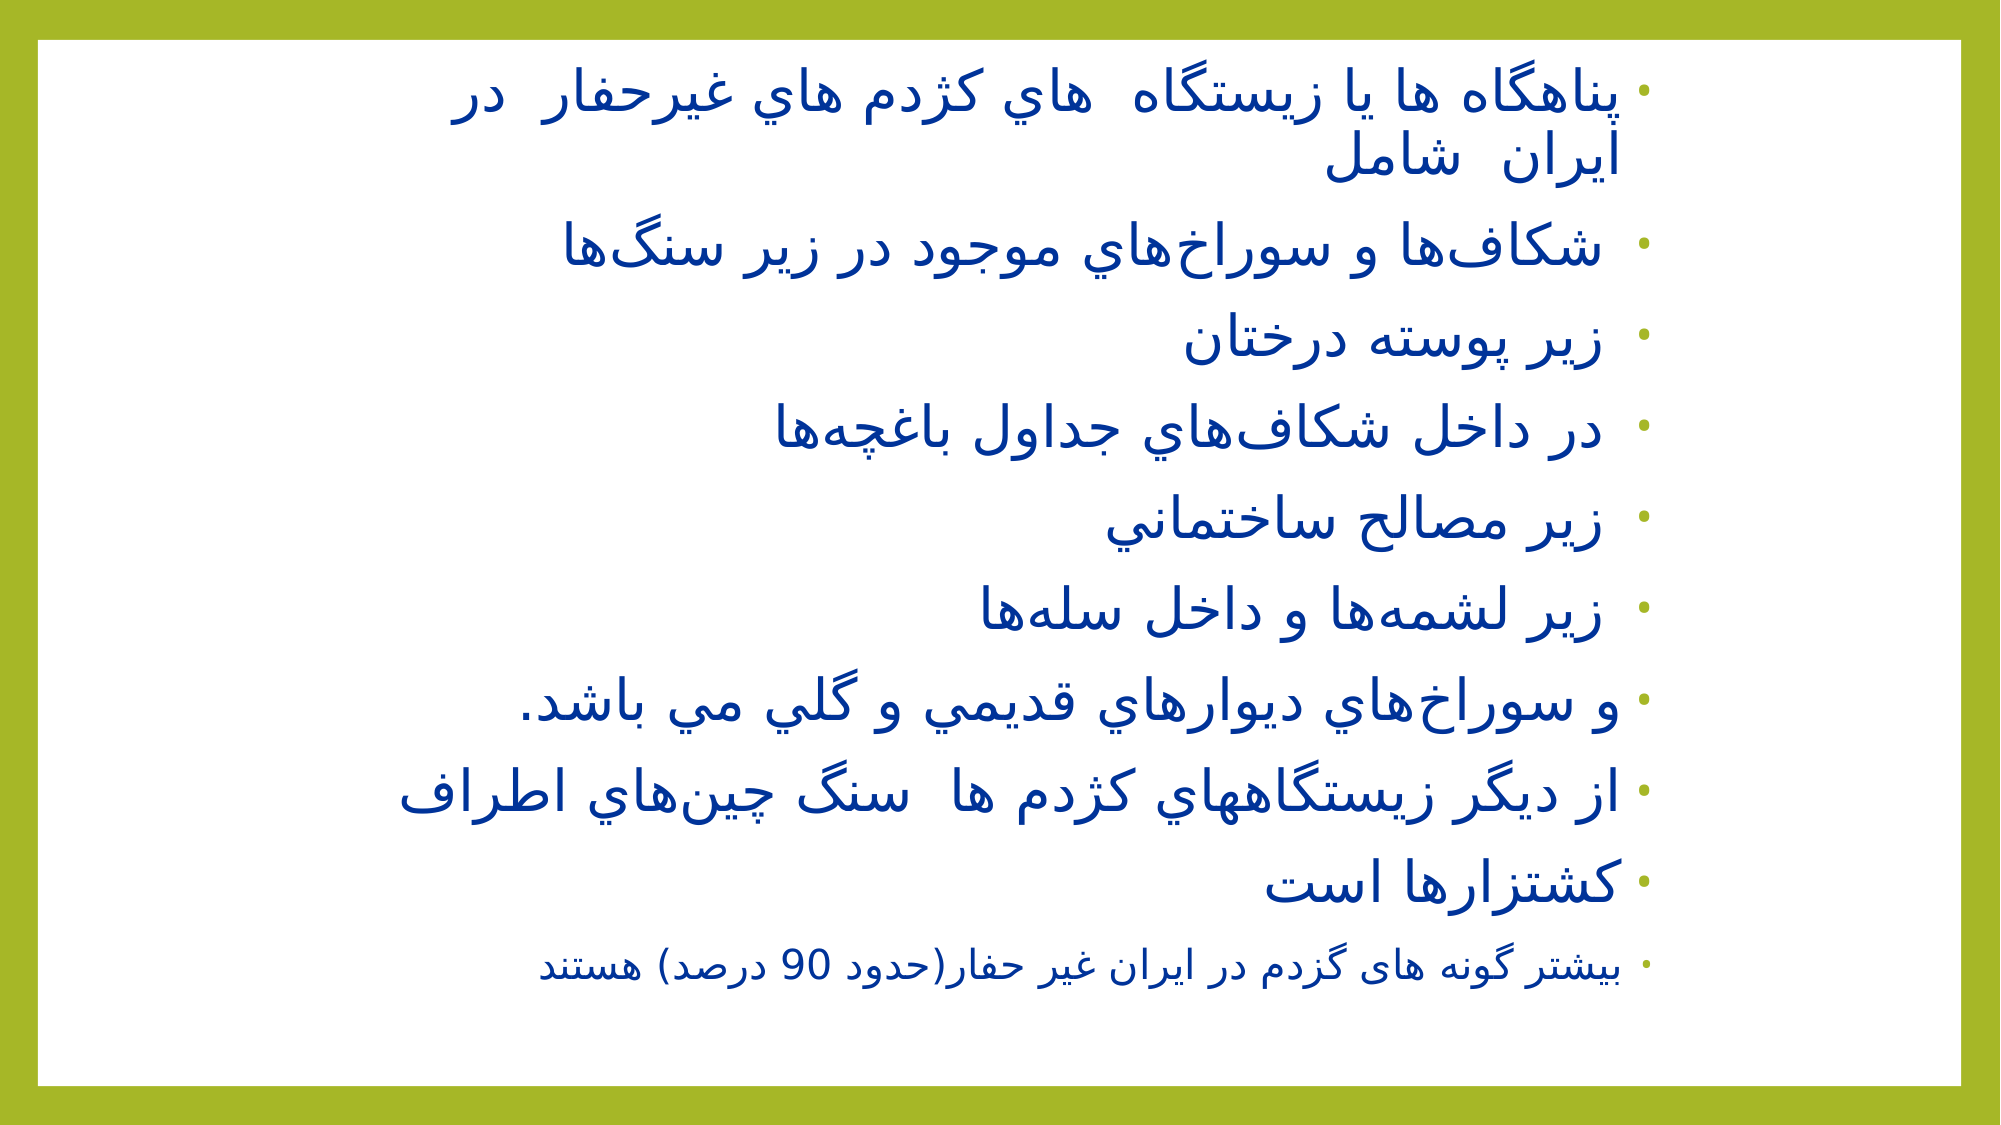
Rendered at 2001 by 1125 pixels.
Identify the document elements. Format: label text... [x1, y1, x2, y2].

list پناهگاه ها يا زيستگاه هاي كژدم هاي غیرحفار در ايران شامل شكاف‌ها و سوراخ‌هاي موجود در زير سنگ‌ها زير پوسته درختان در داخل شكاف‌هاي جداول باغچه‌ها زير مصالح ساختماني زير لشمه‌ها و داخل سله‌ها و سوراخ‌هاي ديوارهاي قديمي و گلي مي باشد. از ديگر زيستگاههاي كژدم ها سنگ چين‌هاي اطراف كشتزارها است بیشتر گونه های گزدم در ایران غیر حفار(حدود 90 درصد) هستند [324, 54, 1675, 1005]
